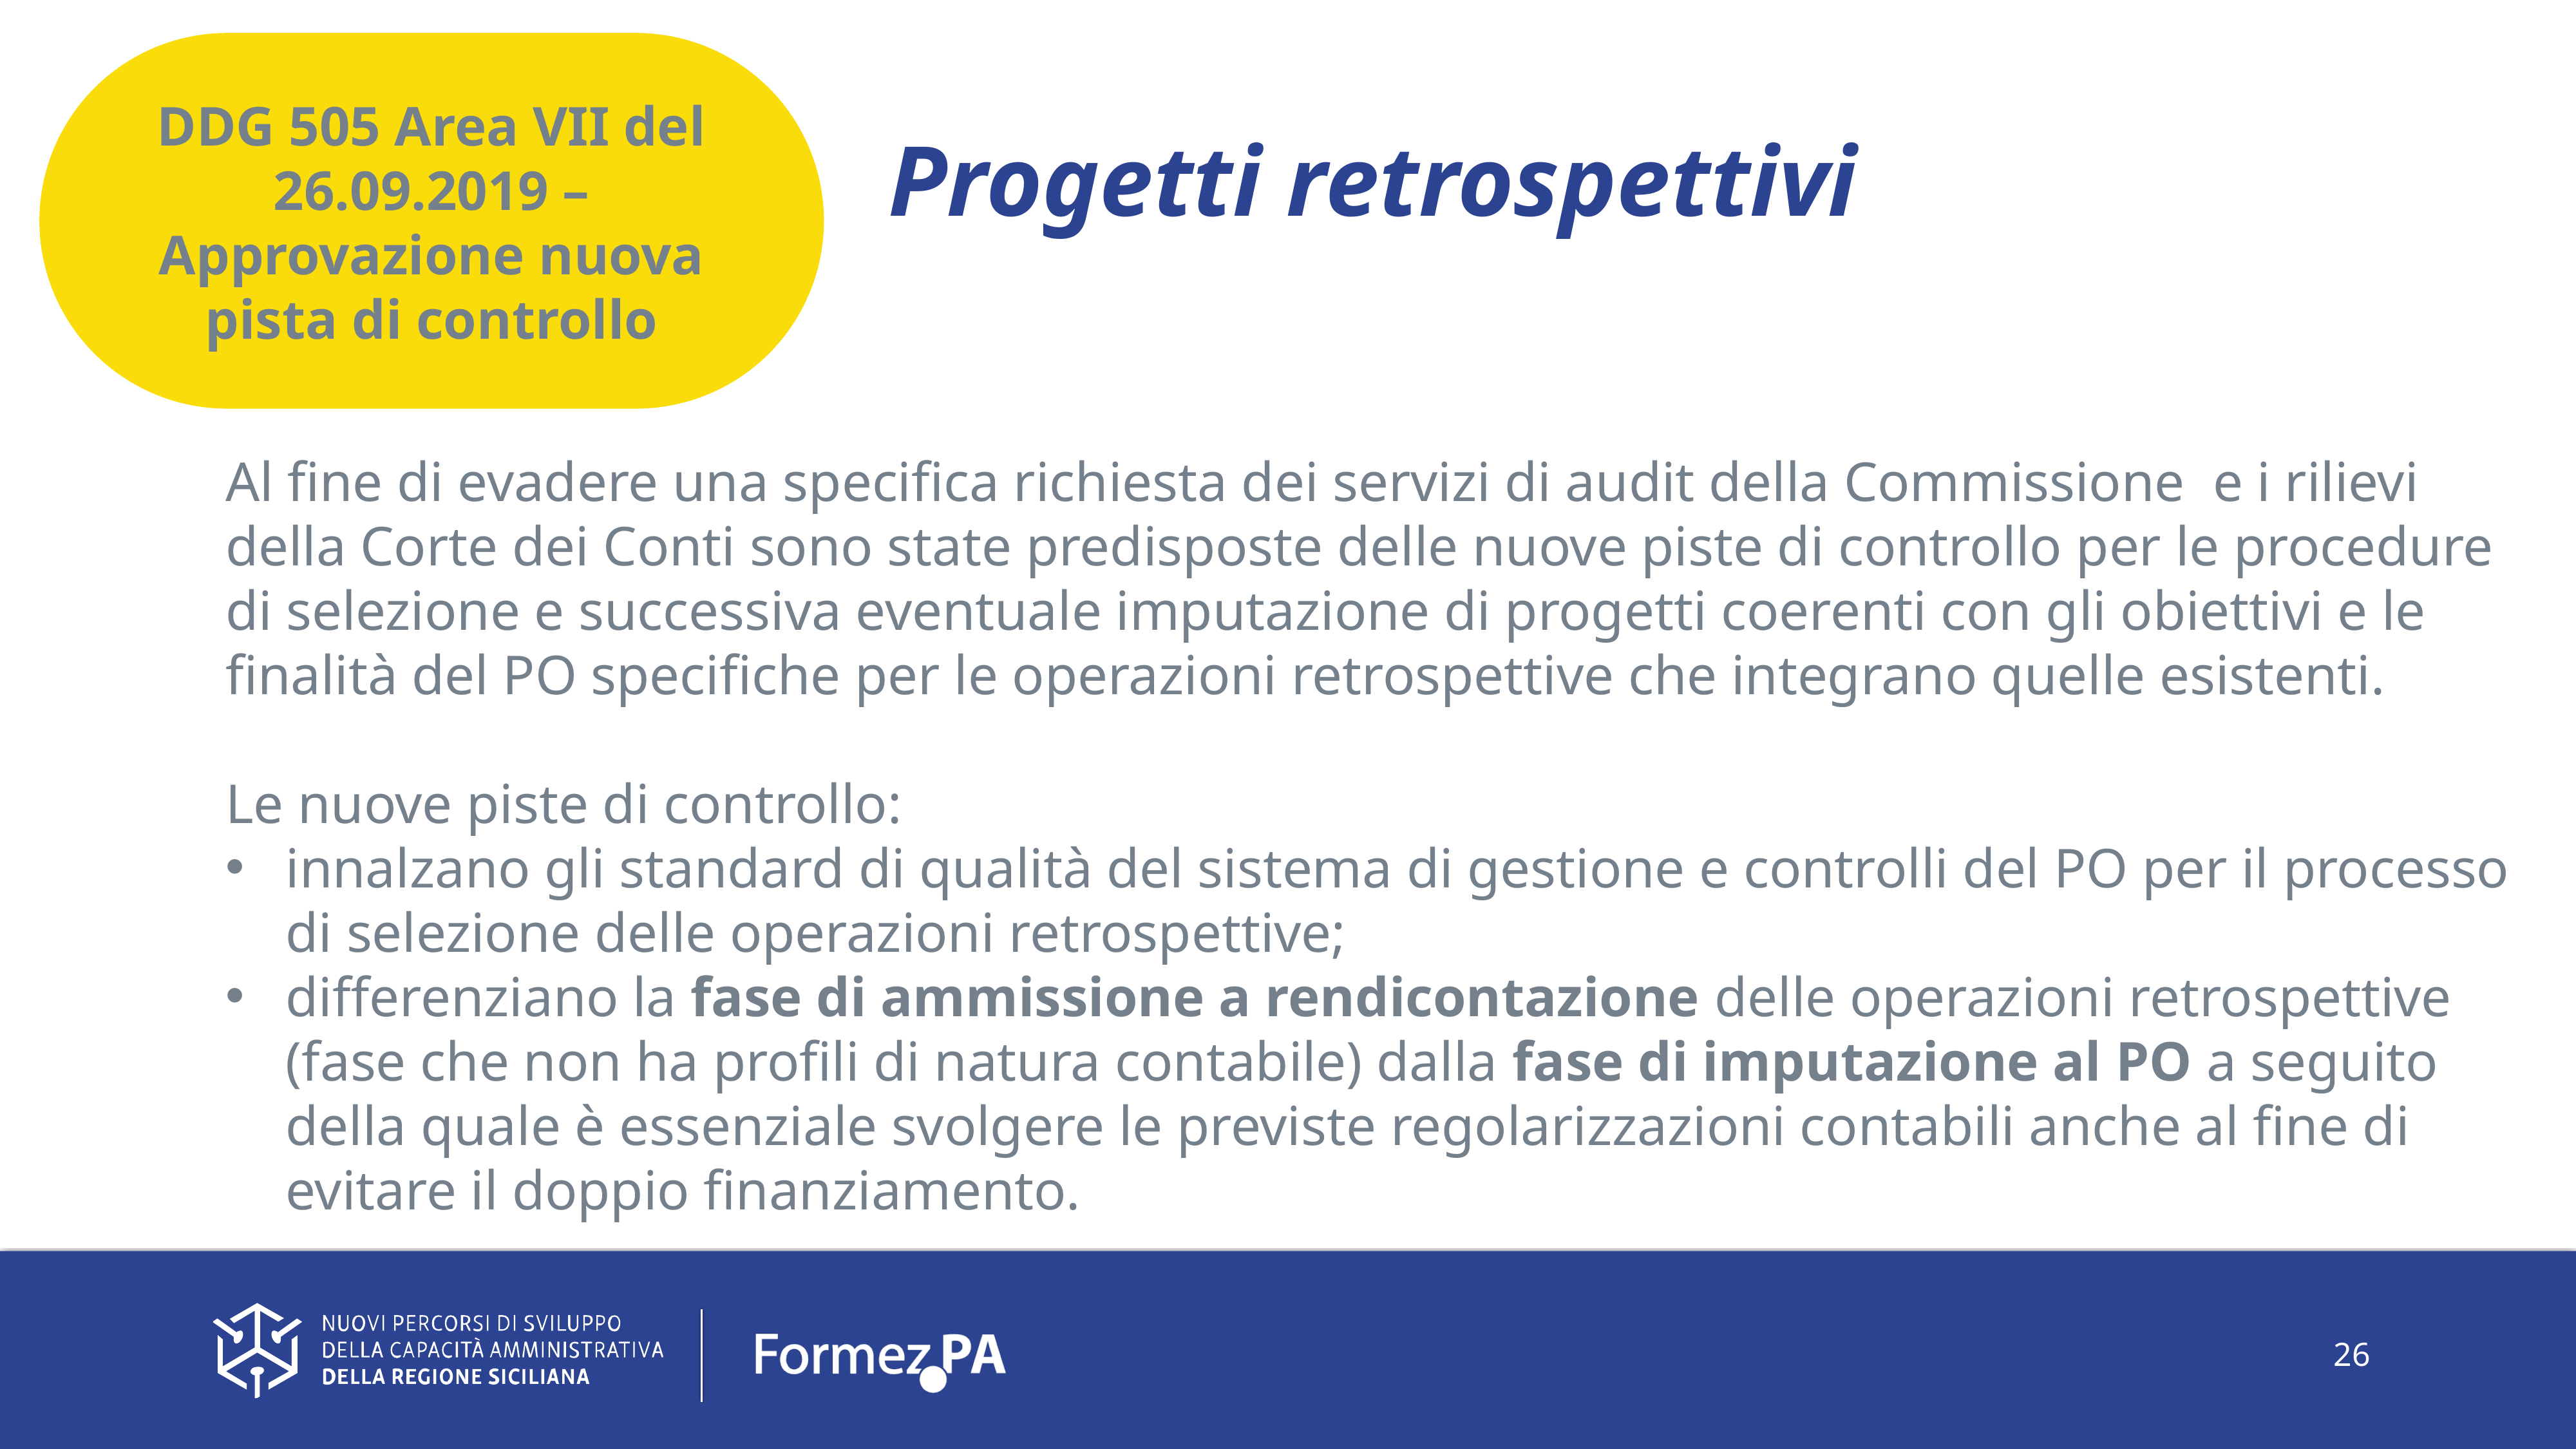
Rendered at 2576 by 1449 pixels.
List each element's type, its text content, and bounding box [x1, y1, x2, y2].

picture [671, 1280, 1090, 1448]
text_box Al fine di evadere una specifica richiesta dei servizi di audit della Commissione e i rilievi della Corte dei Conti sono state predisposte delle nuove piste di controllo per le procedure di selezione e successiva eventuale imputazione di progetti coerenti con gli obiettivi e le finalità del PO specifiche per le operazioni retrospettive che integrano quelle esistenti. Le nuove piste di controllo: innalzano gli standard di qualità del sistema di gestione e controlli del PO per il processo di selezione delle operazioni retrospettive; differenziano la fase di ammissione a rendicontazione delle operazioni retrospettive (fase che non ha profili di natura contabile) dalla fase di imputazione al PO a seguito della quale è essenziale svolgere le previste regolarizzazioni contabili anche al fine di evitare il doppio finanziamento. [216, 442, 2530, 1226]
text_box DDG 505 Area VII del 26.09.2019 – Approvazione nuova pista di controllo [39, 33, 824, 409]
text_box Progetti retrospettivi [791, 115, 2239, 241]
